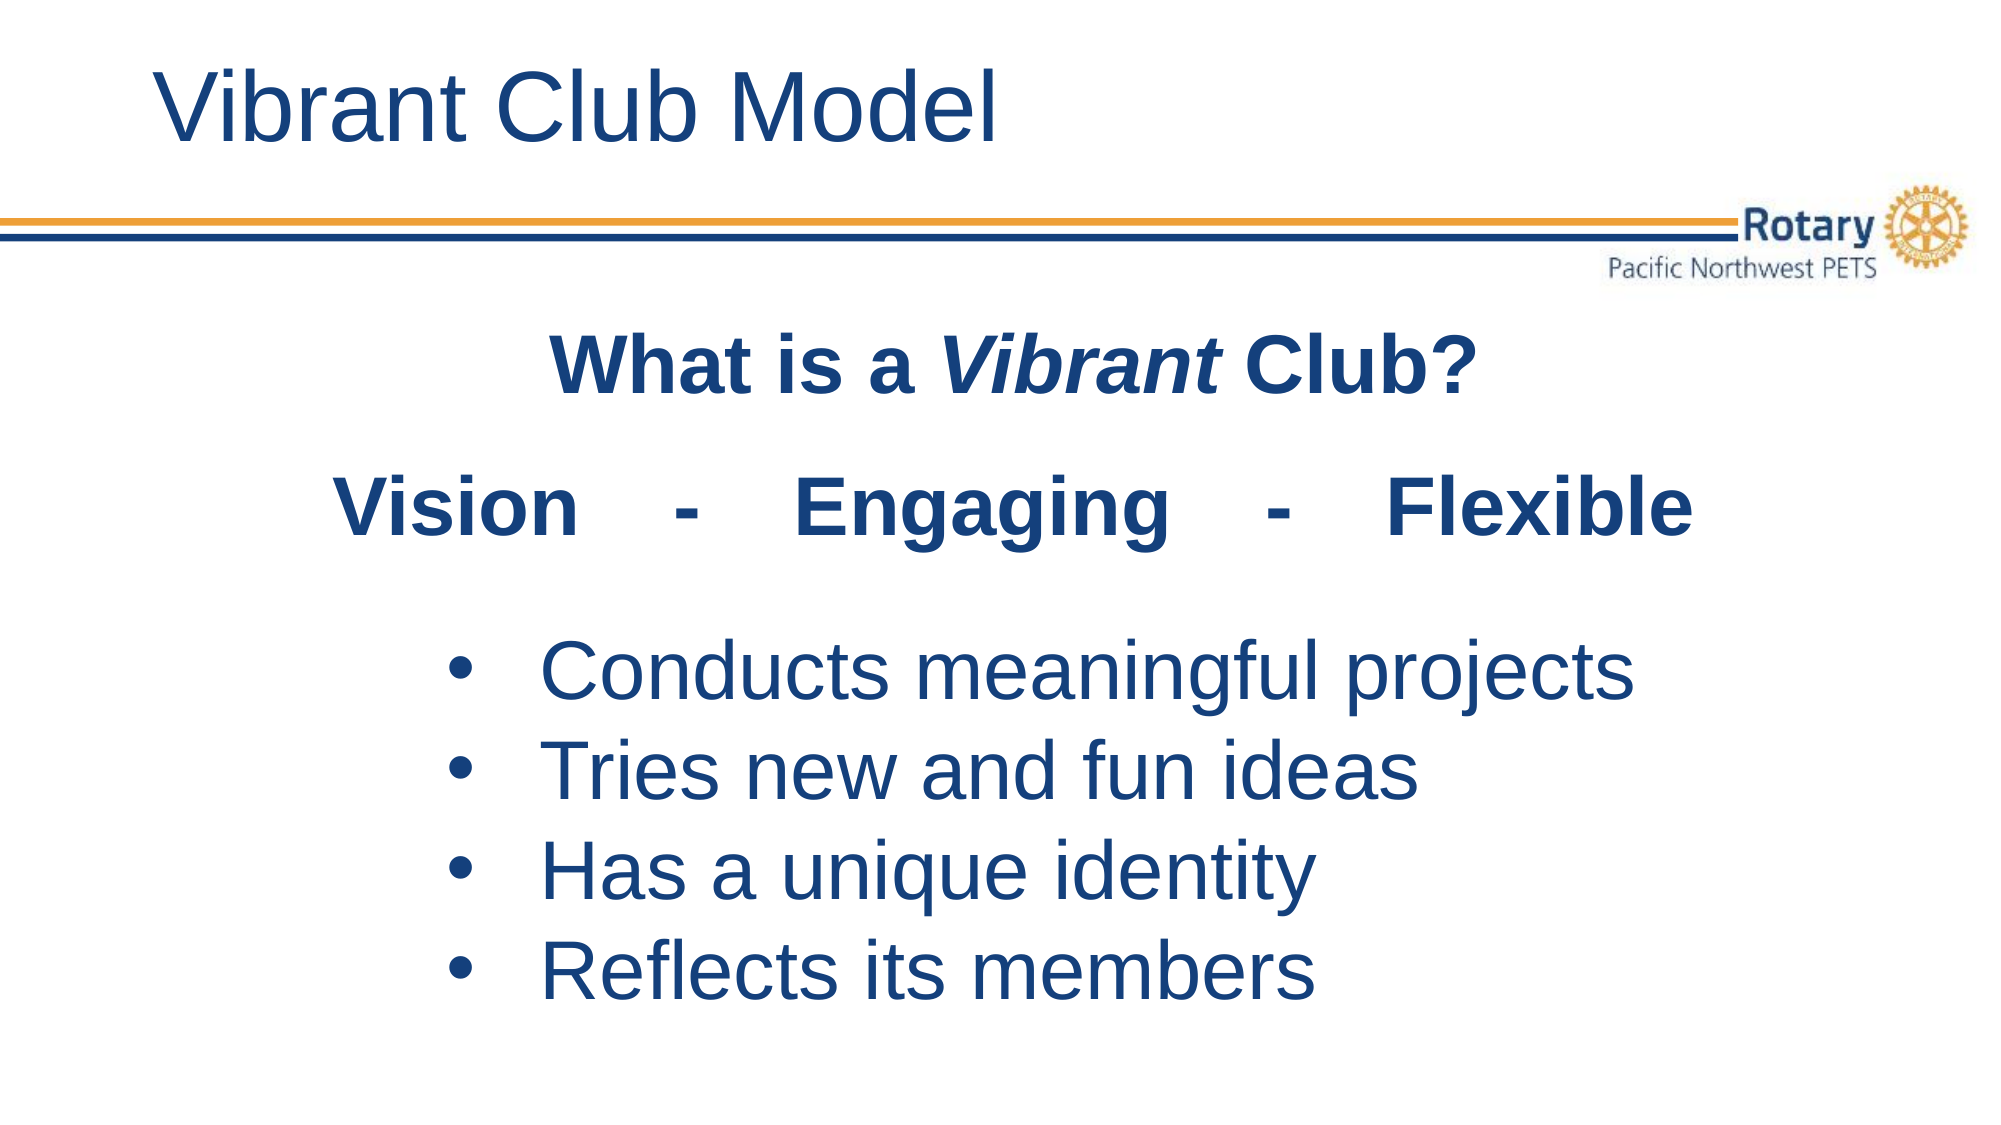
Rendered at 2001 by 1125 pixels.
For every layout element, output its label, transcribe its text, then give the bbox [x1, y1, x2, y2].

picture [1450, 123, 2000, 341]
text_box Conducts meaningful projects Tries new and fun ideas Has a unique identity Reflects its members [356, 609, 1897, 1069]
title Vibrant Club Model [137, 0, 1863, 218]
list What is a Vibrant Club? Vision - Engaging - Flexible [114, 314, 1840, 610]
